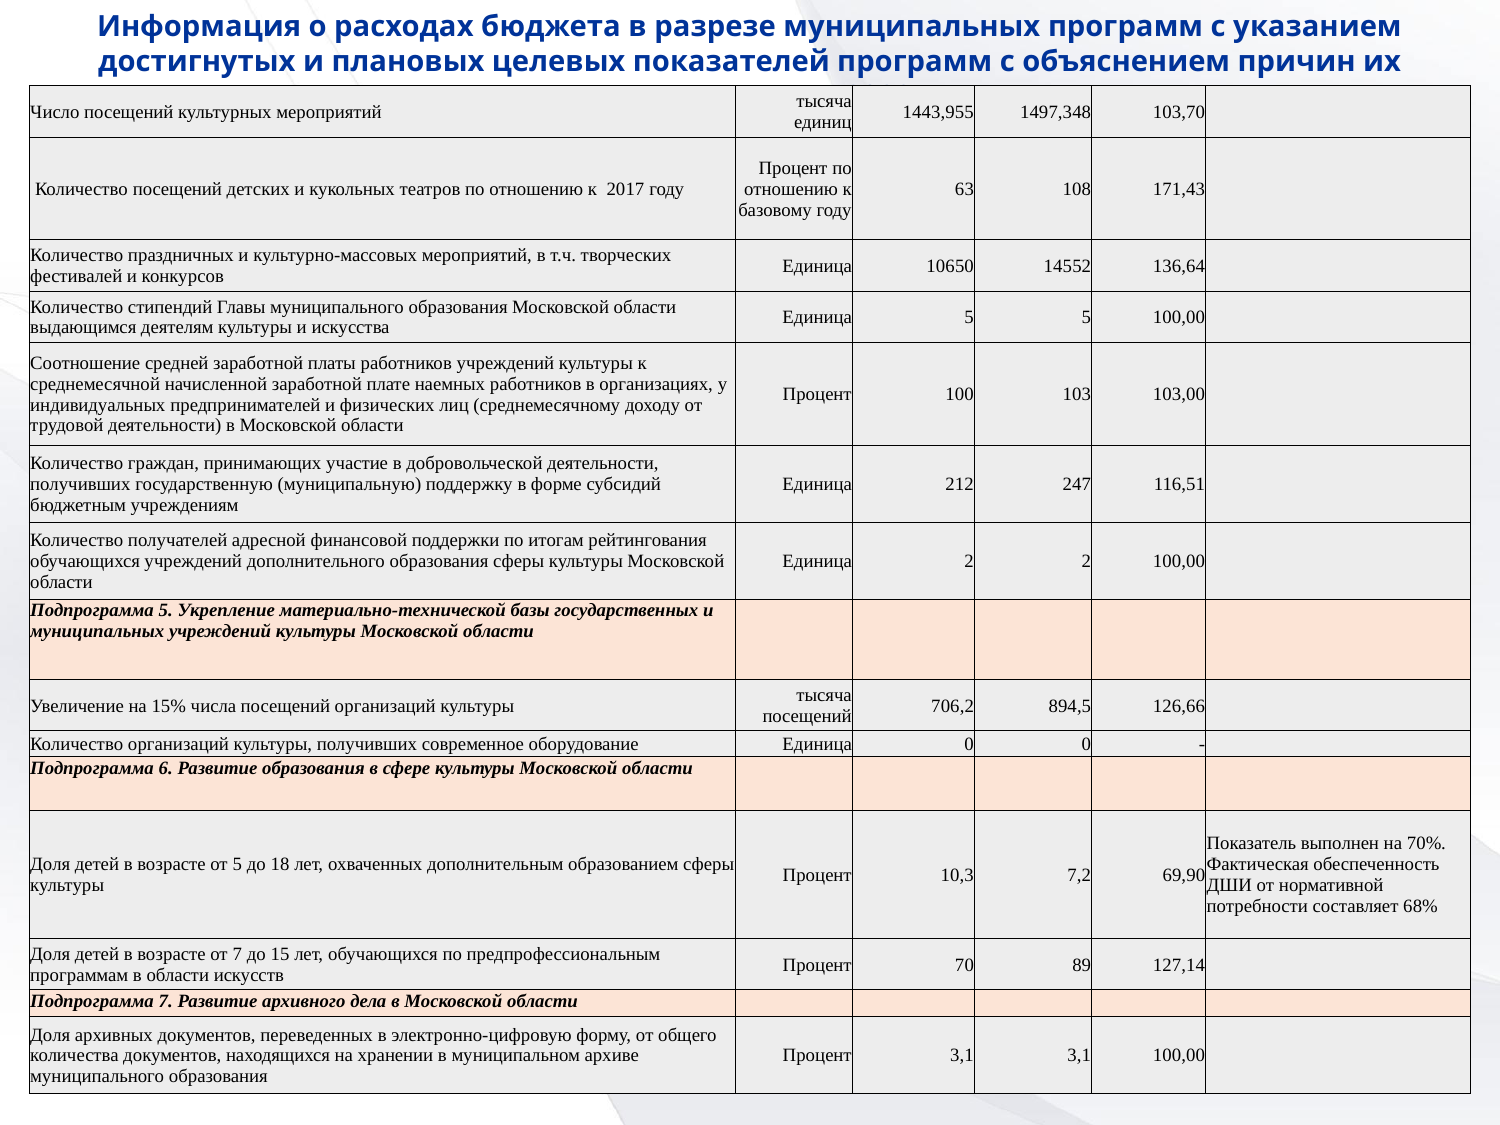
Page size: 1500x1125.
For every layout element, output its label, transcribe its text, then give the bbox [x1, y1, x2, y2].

table_cell Количество получателей адресной финансовой поддержки по итогам рейтингования обучающихся учреждений дополнительного образования сферы культуры Московской области [30, 523, 735, 599]
table_cell 2 [975, 523, 1091, 599]
table_cell 69,90 [1092, 811, 1205, 938]
table_cell 2 [853, 523, 974, 599]
table_cell 103,00 [1092, 343, 1205, 445]
table_cell 0 [975, 731, 1091, 756]
table_cell Доля детей в возрасте от 5 до 18 лет, охваченных дополнительным образованием сферы культуры [30, 811, 735, 938]
table_cell Доля детей в возрасте от 7 до 15 лет, обучающихся по предпрофессиональным программам в области искусств [30, 939, 735, 989]
table_cell 0 [853, 731, 974, 756]
table_cell 5 [975, 292, 1091, 342]
table_cell 100,00 [1092, 523, 1205, 599]
table_cell [1206, 600, 1470, 679]
table_cell 100,00 [1092, 292, 1205, 342]
table_cell [1206, 939, 1470, 989]
table_cell 14552 [975, 240, 1091, 291]
table_cell 5 [853, 292, 974, 342]
table_cell 894,5 [975, 680, 1091, 730]
table_cell Количество граждан, принимающих участие в добровольческой деятельности, получивших государственную (муниципальную) поддержку в форме субсидий бюджетным учреждениям [30, 446, 735, 522]
table_header [1206, 86, 1470, 137]
table_header 103,70 [1092, 86, 1205, 137]
table_cell [1206, 240, 1470, 291]
table_cell 10650 [853, 240, 974, 291]
table_cell 136,64 [1092, 240, 1205, 291]
table_cell - [1092, 731, 1205, 756]
table_cell Количество стипендий Главы муниципального образования Московской области выдающимся деятелям культуры и искусства [30, 292, 735, 342]
table_cell Подпрограмма 6. Развитие образования в сфере культуры Московской области [30, 757, 735, 810]
text_box Информация о расходах бюджета в разрезе муниципальных программ с указанием достигнутых и плановых целевых показателей программ с объяснением причин их невыполнения за 2022г. [53, 0, 1447, 85]
table_cell Процент [736, 1017, 852, 1093]
picture [0, 0, 1500, 1125]
table_cell 126,66 [1092, 680, 1205, 730]
table_cell Процент [736, 343, 852, 445]
table_cell [975, 990, 1091, 1016]
table_cell [1206, 292, 1470, 342]
table_cell Количество праздничных и культурно-массовых мероприятий, в т.ч. творческих фестивалей и конкурсов [30, 240, 735, 291]
table_cell 3,1 [975, 1017, 1091, 1093]
table_cell Процент [736, 939, 852, 989]
table_header тысяча единиц [736, 86, 852, 137]
table_cell [975, 600, 1091, 679]
table_cell Единица [736, 731, 852, 756]
table_header Число посещений культурных мероприятий [30, 86, 735, 137]
table_cell [1092, 600, 1205, 679]
table_cell Увеличение на 15% числа посещений организаций культуры [30, 680, 735, 730]
table_cell 247 [975, 446, 1091, 522]
table_cell Количество организаций культуры, получивших современное оборудование [30, 731, 735, 756]
table_cell [1092, 990, 1205, 1016]
table_cell [736, 600, 852, 679]
table_cell 3,1 [853, 1017, 974, 1093]
table_cell 7,2 [975, 811, 1091, 938]
table_cell 10,3 [853, 811, 974, 938]
table_cell 108 [975, 138, 1091, 239]
table_cell Показатель выполнен на 70%. Фактическая обеспеченность ДШИ от нормативной потребности составляет 68% [1206, 811, 1470, 938]
table_cell 100 [853, 343, 974, 445]
table_cell 89 [975, 939, 1091, 989]
table_cell [1206, 523, 1470, 599]
table_cell 212 [853, 446, 974, 522]
table_cell 116,51 [1092, 446, 1205, 522]
table_cell [1206, 757, 1470, 810]
table_cell [853, 990, 974, 1016]
table_cell 100,00 [1092, 1017, 1205, 1093]
table_cell Единица [736, 446, 852, 522]
table_cell [975, 757, 1091, 810]
table_cell 171,43 [1092, 138, 1205, 239]
table_cell [1206, 138, 1470, 239]
table_cell Единица [736, 523, 852, 599]
table_header 1443,955 [853, 86, 974, 137]
table_cell [736, 757, 852, 810]
table_header 1497,348 [975, 86, 1091, 137]
table_cell [853, 600, 974, 679]
table_cell 127,14 [1092, 939, 1205, 989]
table_cell [1206, 343, 1470, 445]
table_cell [1206, 990, 1470, 1016]
table_cell тысяча посещений [736, 680, 852, 730]
table_cell Соотношение средней заработной платы работников учреждений культуры к среднемесячной начисленной заработной плате наемных работников в организациях, у индивидуальных предпринимателей и физических лиц (среднемесячному доходу от трудовой деятельности) в Московской области [30, 343, 735, 445]
table_cell [853, 757, 974, 810]
table_cell 103 [975, 343, 1091, 445]
table_cell [1206, 446, 1470, 522]
table_cell [1206, 1017, 1470, 1093]
table_cell Процент [736, 811, 852, 938]
table_cell 63 [853, 138, 974, 239]
table_cell Доля архивных документов, переведенных в электронно-цифровую форму, от общего количества документов, находящихся на хранении в муниципальном архиве муниципального образования [30, 1017, 735, 1093]
table_cell Подпрограмма 7. Развитие архивного дела в Московской области [30, 990, 735, 1016]
table_cell Подпрограмма 5. Укрепление материально-технической базы государственных и муниципальных учреждений культуры Московской области [30, 600, 735, 679]
table_cell 70 [853, 939, 974, 989]
table_cell [1206, 680, 1470, 730]
table_cell 706,2 [853, 680, 974, 730]
table_cell Процент по отношению к базовому году [736, 138, 852, 239]
table_cell Количество посещений детских и кукольных театров по отношению к 2017 году [30, 138, 735, 239]
table_cell [1206, 731, 1470, 756]
table_cell [1092, 757, 1205, 810]
table_cell Единица [736, 240, 852, 291]
table_cell [736, 990, 852, 1016]
table_cell Единица [736, 292, 852, 342]
